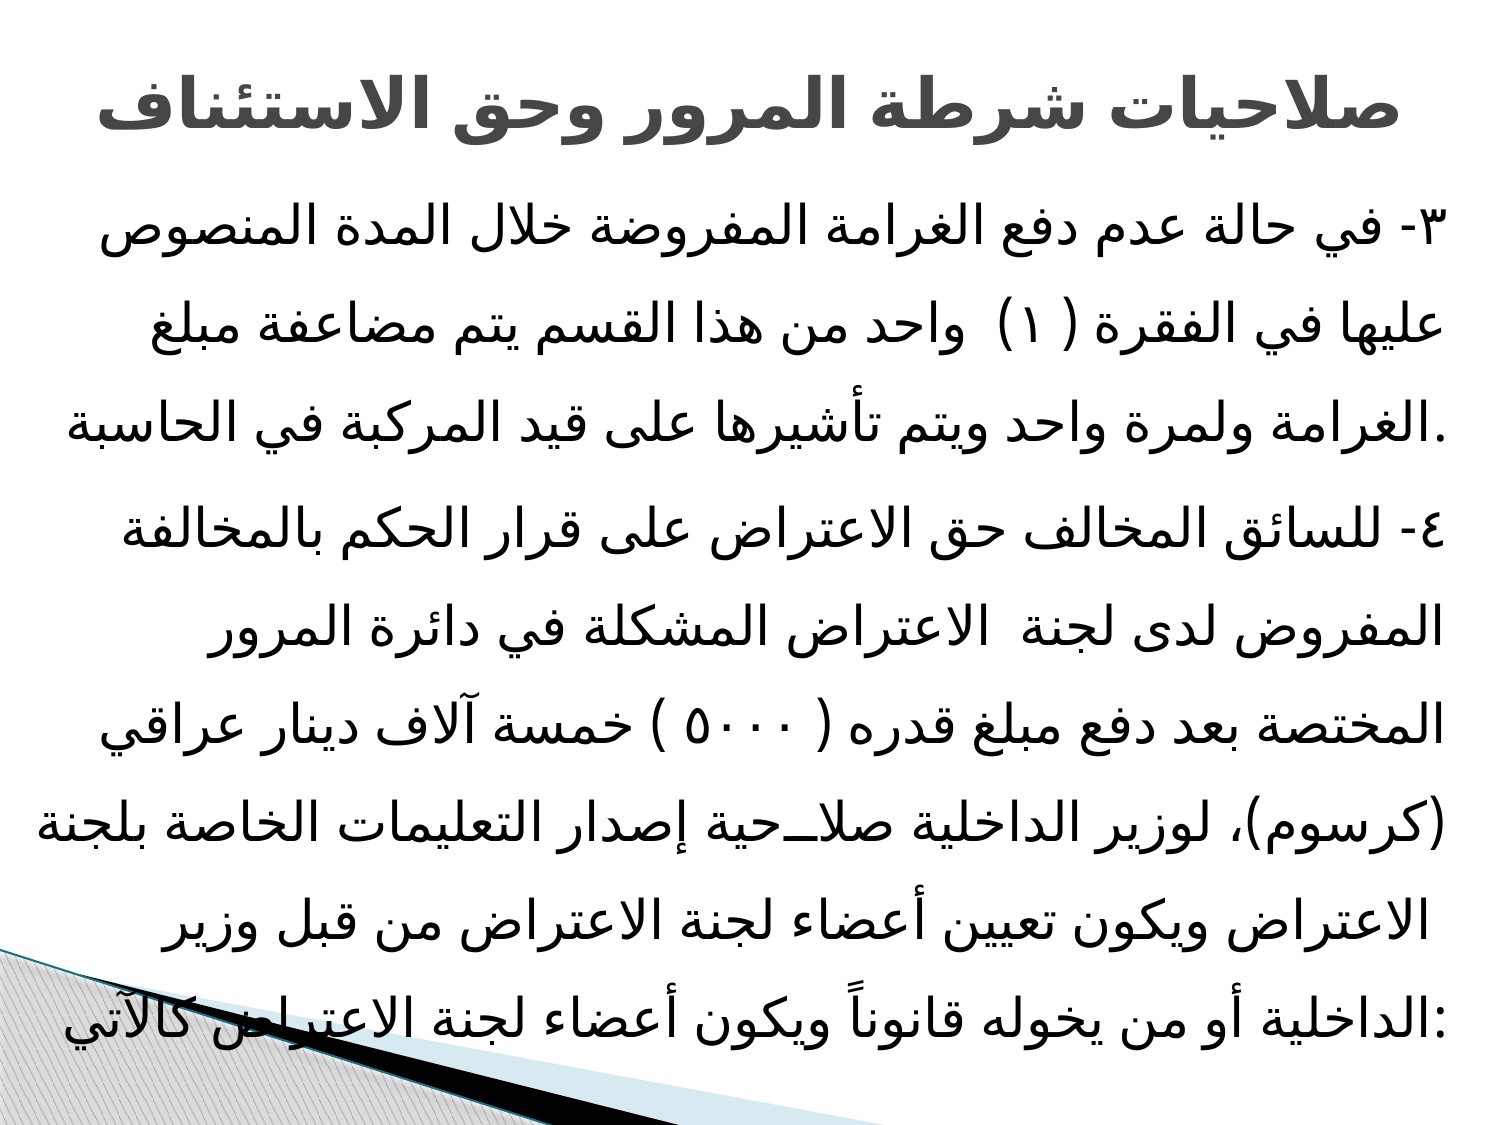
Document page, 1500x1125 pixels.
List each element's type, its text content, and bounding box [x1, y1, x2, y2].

list ٣- في حالة عدم دفع الغرامة المفروضة خلال المدة المنصوص عليها في الفقرة ( ١) واحد من هذا القسم يتم مضاعفة مبلغ الغرامة ولمرة واحد ويتم تأشيرها على قيد المركبة في الحاسبة. ٤- للسائق المخالف حق الاعتراض على قرار الحكم بالمخالفة المفروض لدى لجنة الاعتراض المشكلة في دائرة المرور المختصة بعد دفع مبلغ قدره ( ٥٠٠٠ ) خمسة آلاف دينار عراقي (كرسوم)، لوزير الداخلية صلاحية إصدار التعليمات الخاصة بلجنة الاعتراض ويكون تعيين أعضاء لجنة الاعتراض من قبل وزير الداخلية أو من يخوله قانوناً ويكون أعضاء لجنة الاعتراض كالآتي: [0, 149, 1463, 1100]
title صلاحيات شرطة المرور وحق الاستئناف [75, 12, 1425, 188]
